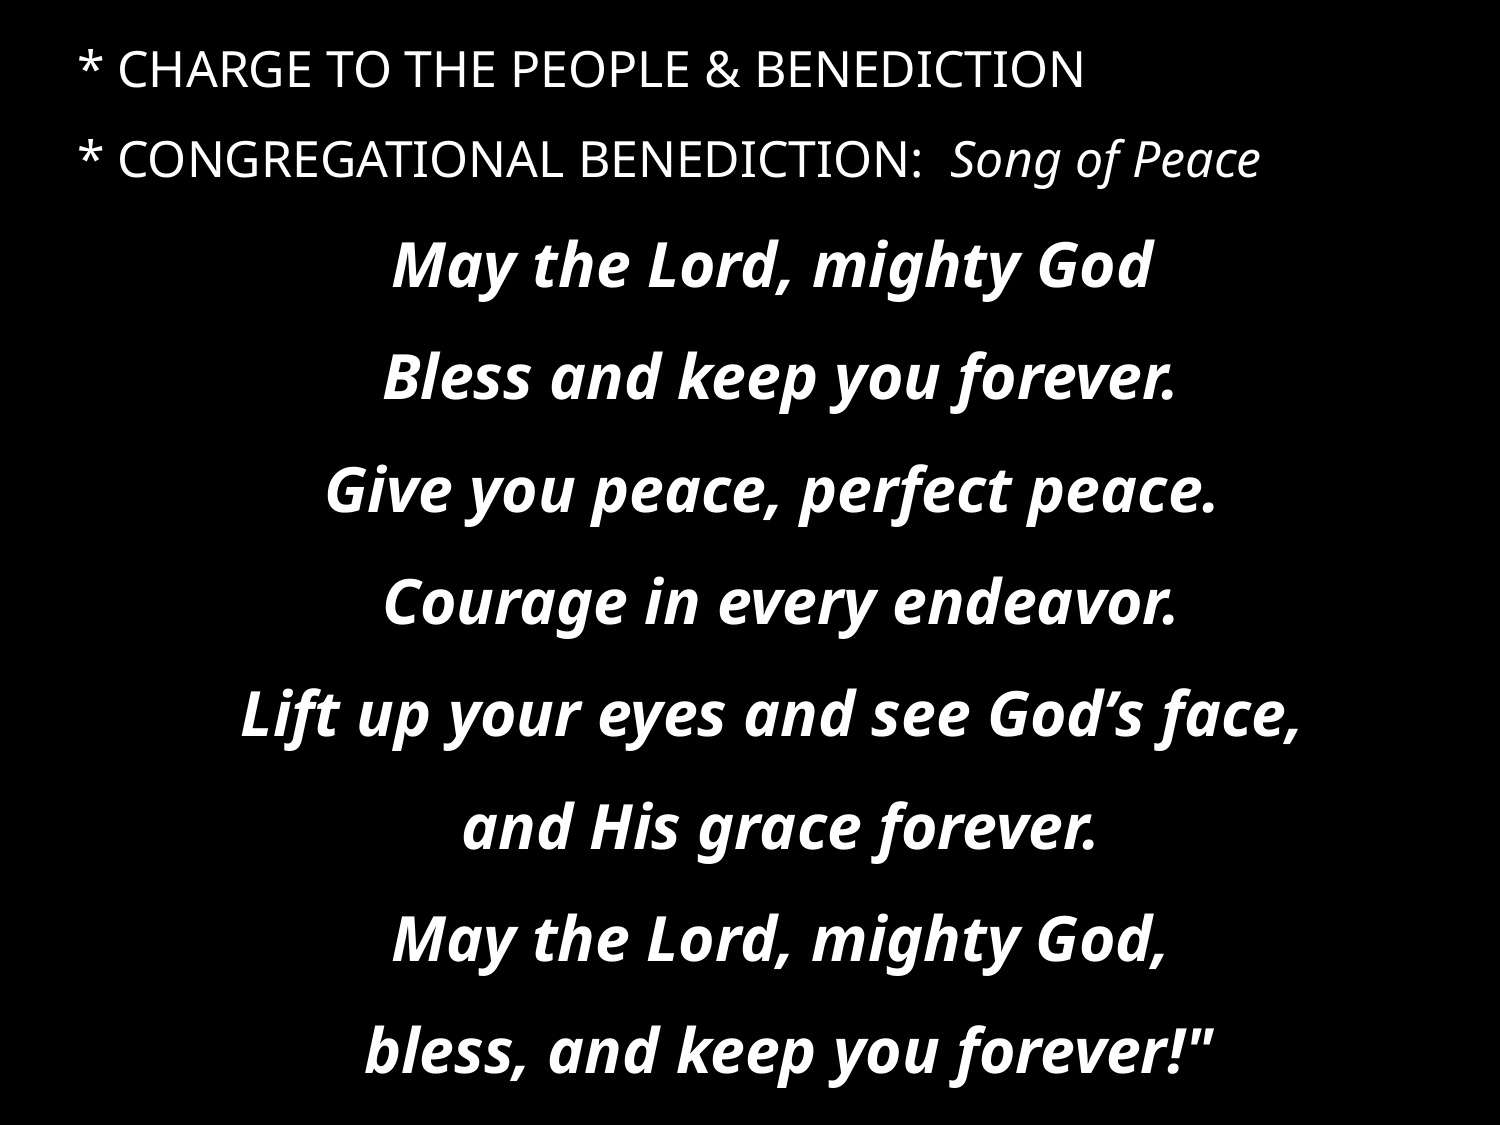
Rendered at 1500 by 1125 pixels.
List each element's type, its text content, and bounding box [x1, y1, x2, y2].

text_box * CHARGE TO THE PEOPLE & BENEDICTION * CONGREGATIONAL BENEDICTION: Song of Peace May the Lord, mighty God Bless and keep you forever. Give you peace, perfect peace. Courage in every endeavor. Lift up your eyes and see God’s face, and His grace forever. May the Lord, mighty God, bless, and keep you forever!" [62, 0, 1500, 1094]
